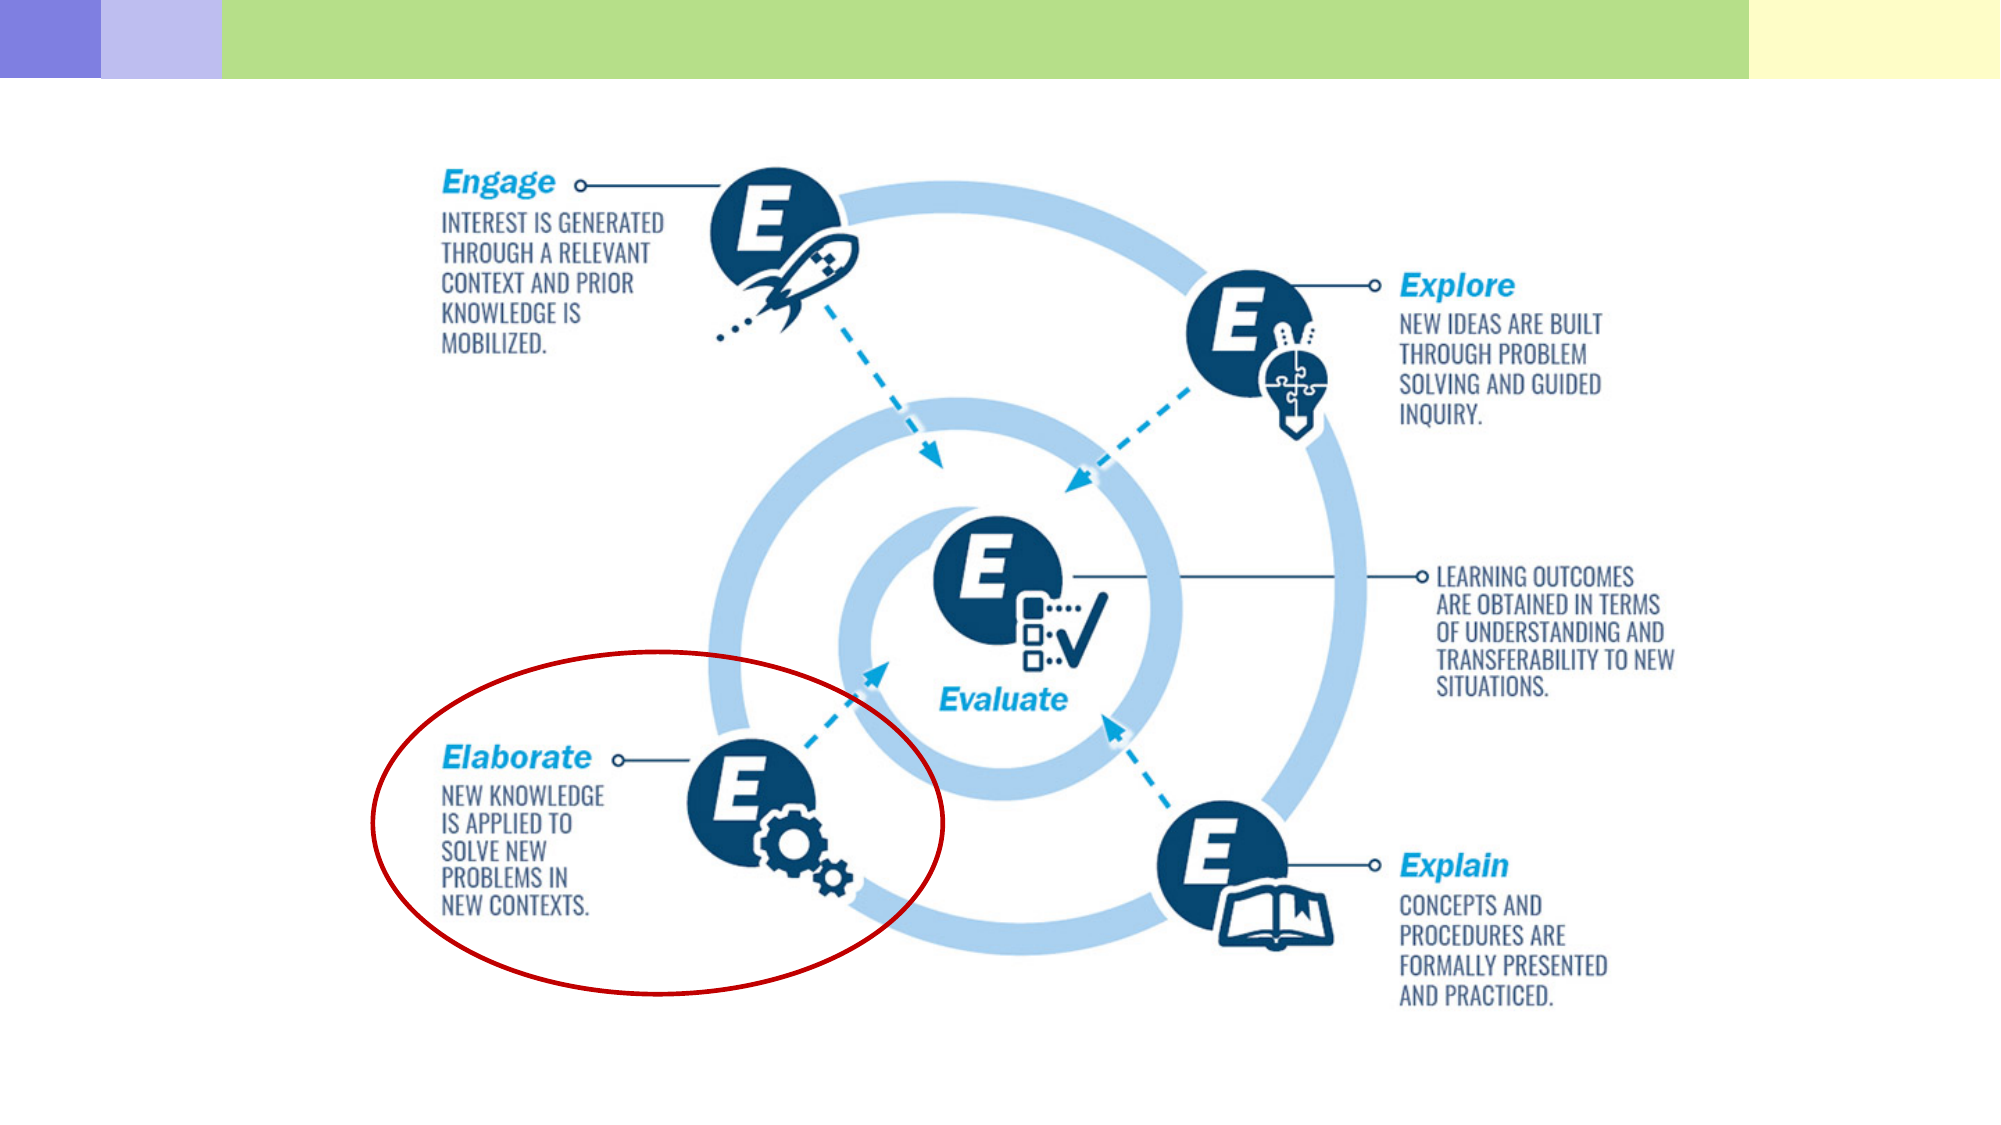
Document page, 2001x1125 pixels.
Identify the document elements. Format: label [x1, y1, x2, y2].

text_box [0, 0, 101, 78]
text_box [101, 0, 222, 79]
picture [223, 79, 1750, 1125]
text_box [1749, 0, 2000, 79]
text_box [222, 0, 1749, 79]
